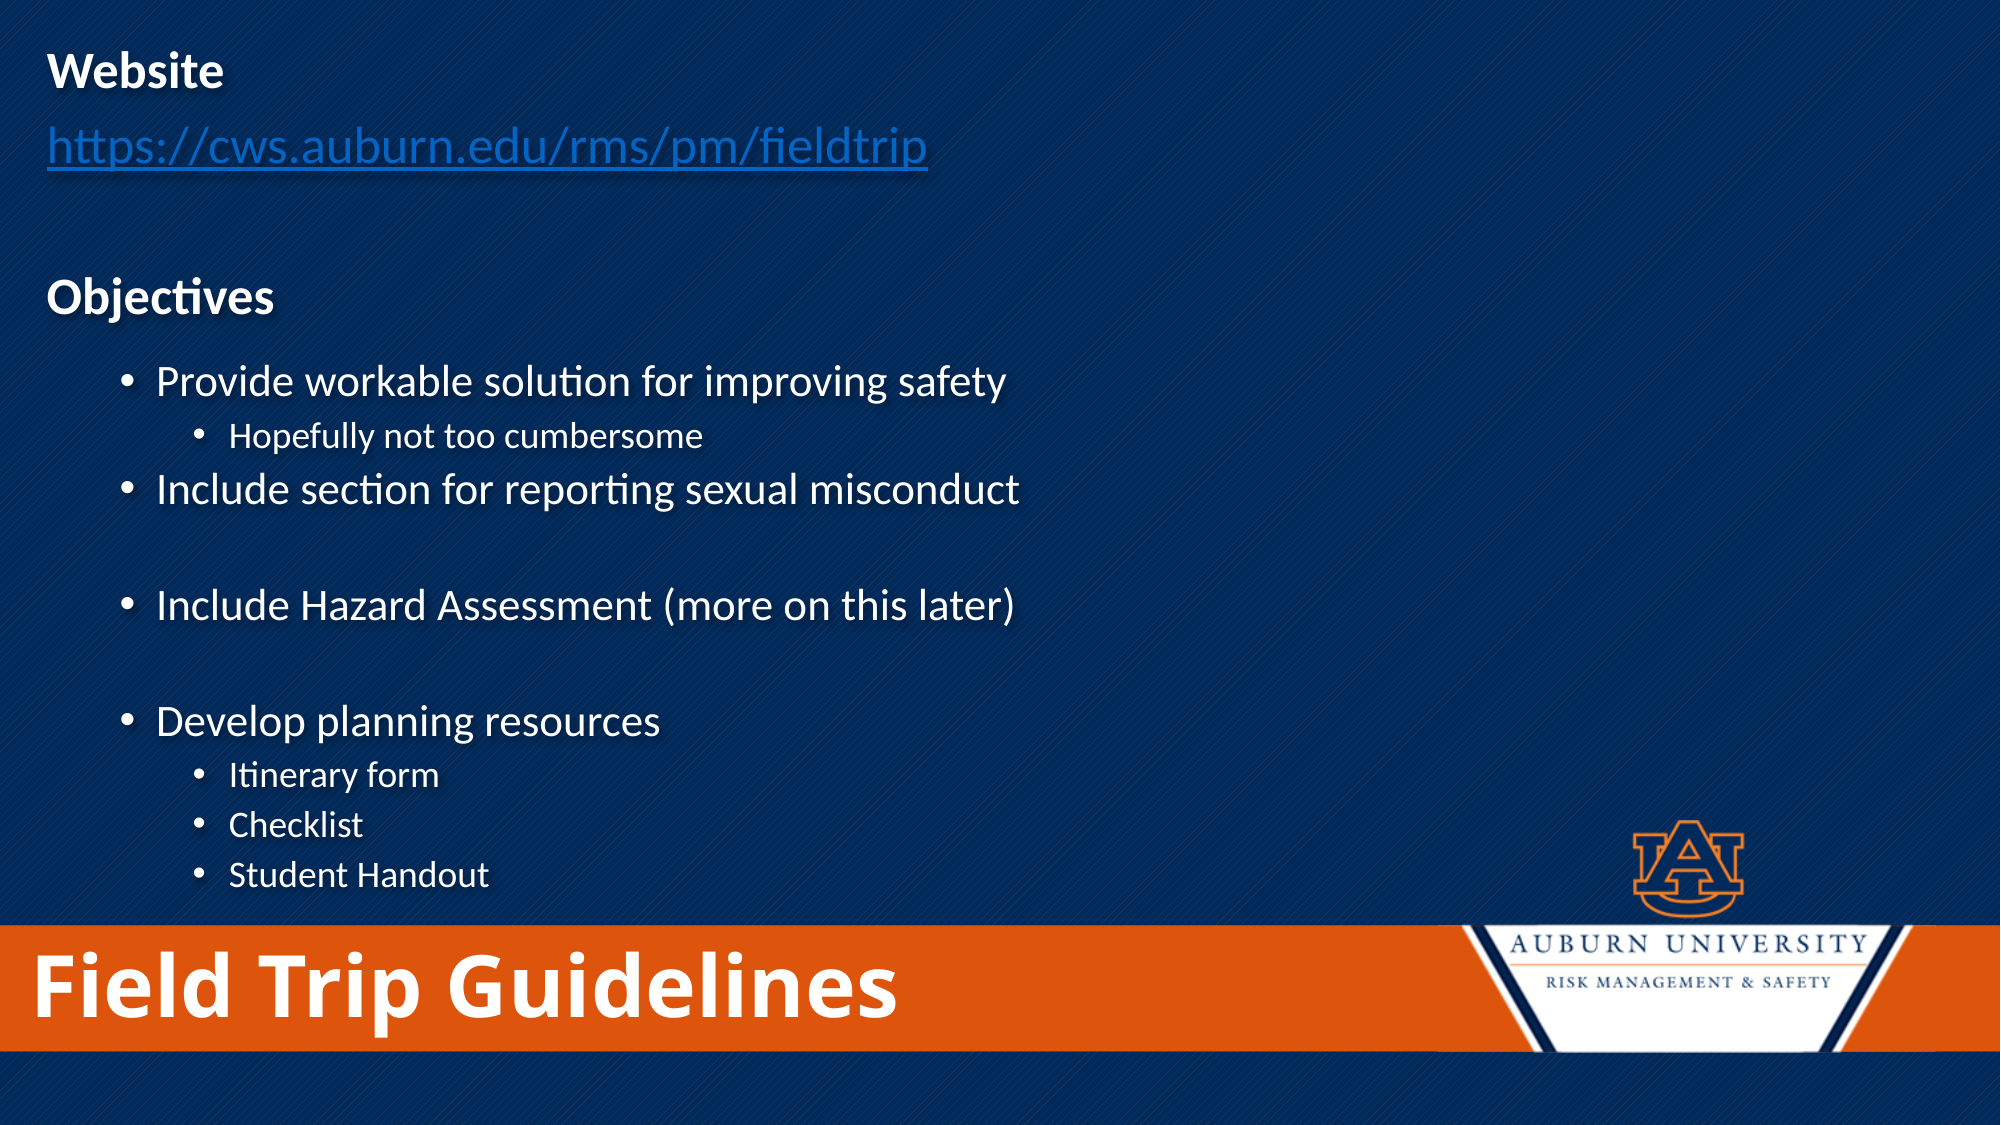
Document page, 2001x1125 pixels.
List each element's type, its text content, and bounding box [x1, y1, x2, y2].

text_box Website https://cws.auburn.edu/rms/pm/fieldtrip Objectives Provide workable solution for improving safety Hopefully not too cumbersome Include section for reporting sexual misconduct Include Hazard Assessment (more on this later) Develop planning resources Itinerary form Checklist Student Handout [31, 36, 1584, 908]
title Field Trip Guidelines [0, 928, 1471, 1052]
picture [0, 0, 2000, 1122]
